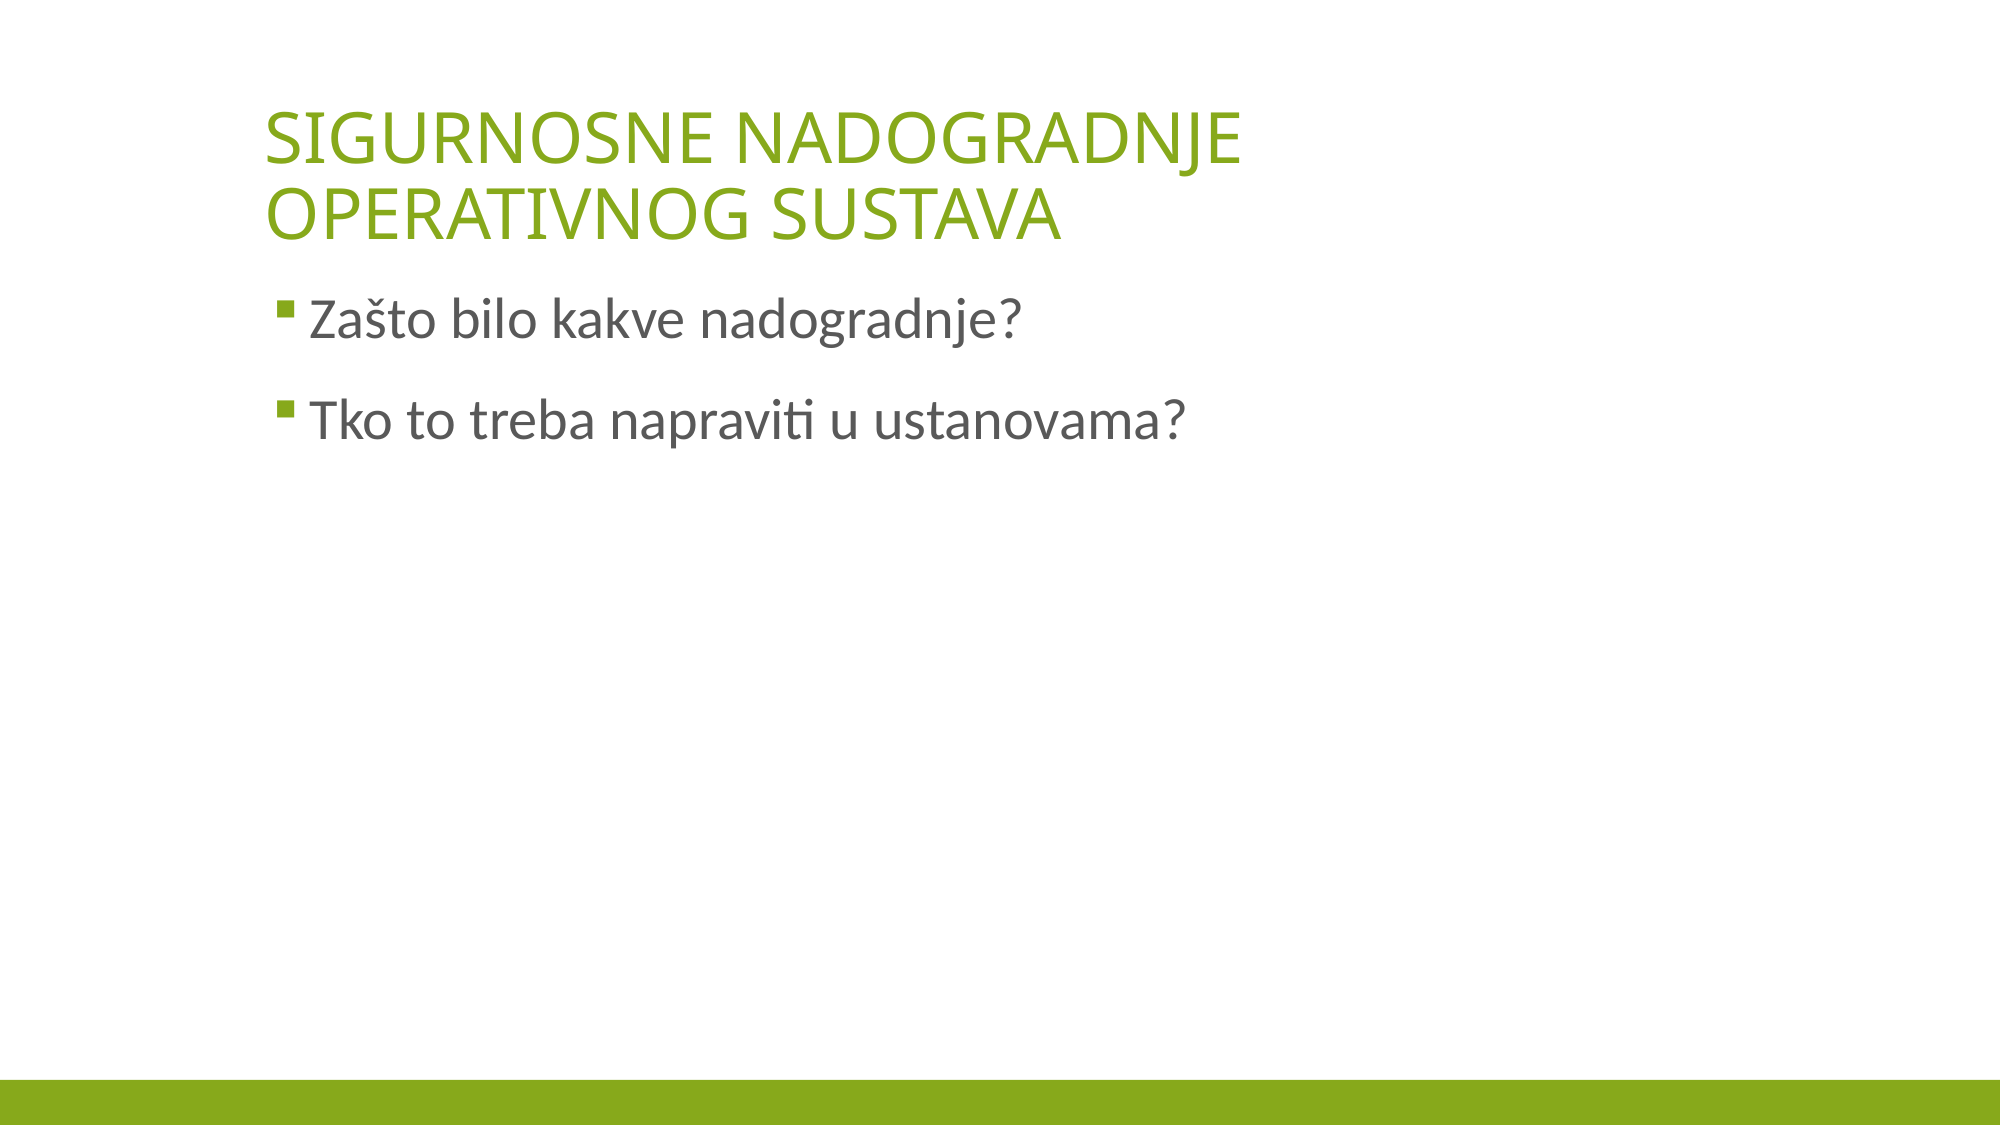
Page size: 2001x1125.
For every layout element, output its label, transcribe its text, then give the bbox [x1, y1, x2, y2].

title sigurnosne nadogradnje operativnog sustava [249, 75, 1750, 263]
list Zašto bilo kakve nadogradnje? Tko to treba napraviti u ustanovama? [249, 281, 1750, 1013]
